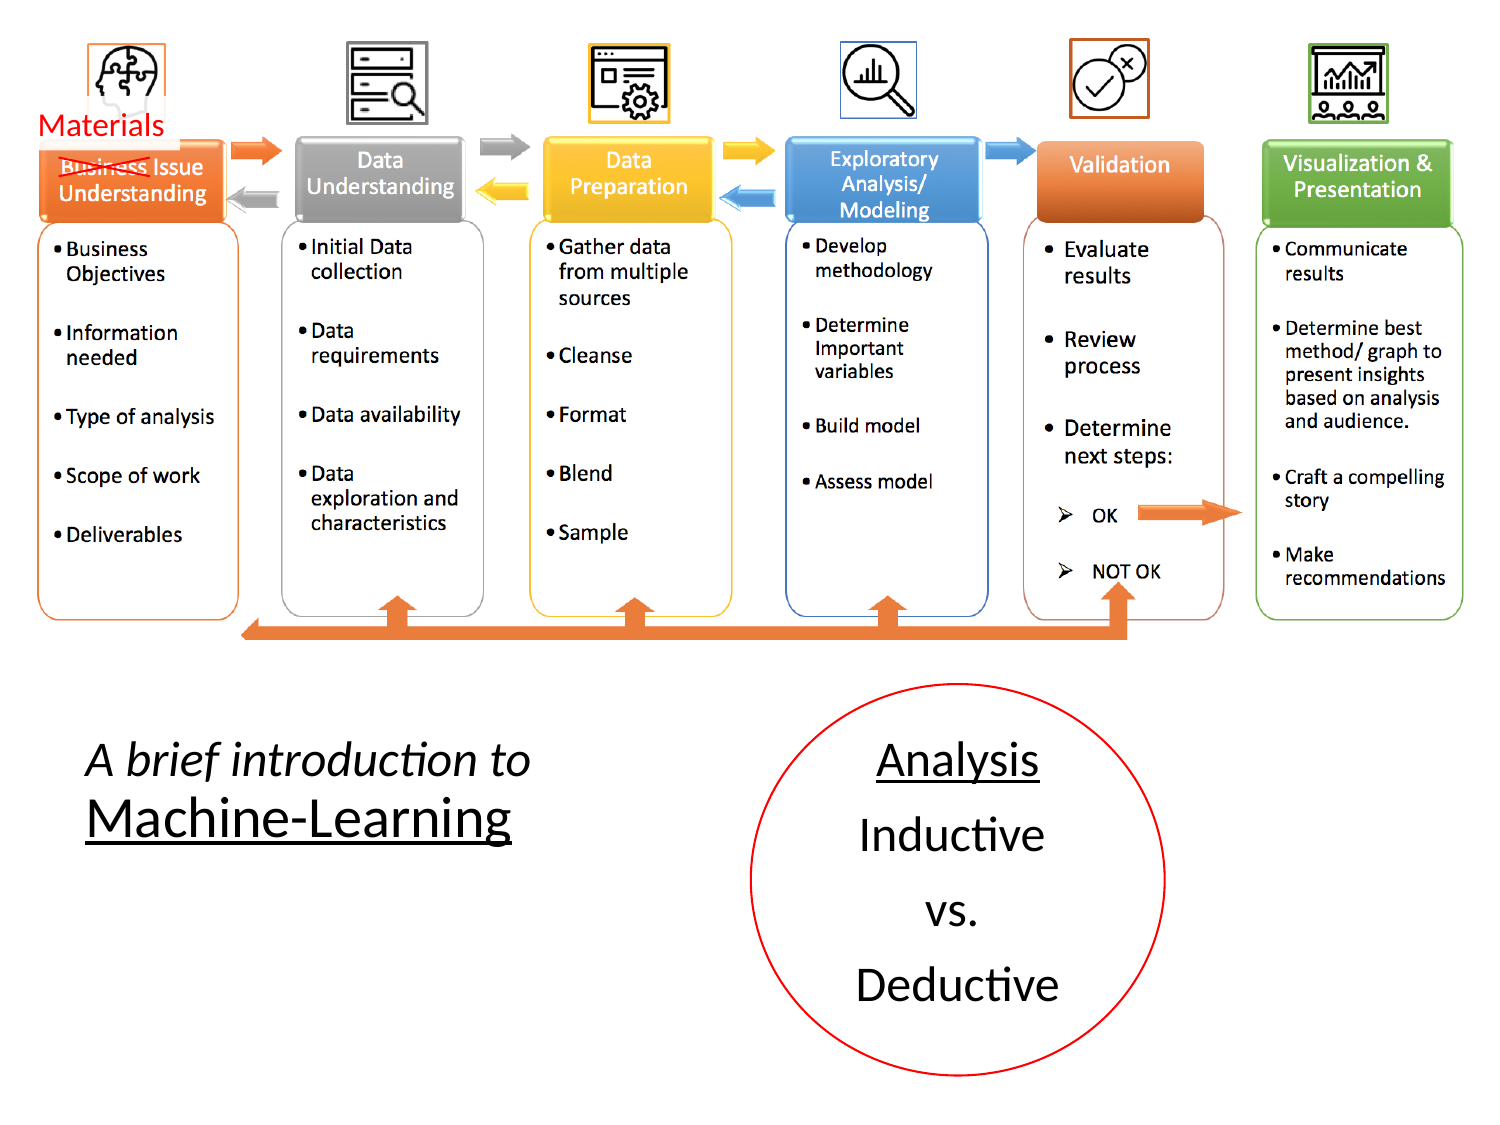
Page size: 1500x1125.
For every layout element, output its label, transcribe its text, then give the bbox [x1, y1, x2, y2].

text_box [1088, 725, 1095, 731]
text_box [749, 683, 1166, 1077]
picture [9, 0, 1488, 640]
list A brief introduction to Machine-Learning [70, 725, 610, 1018]
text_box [58, 157, 150, 177]
